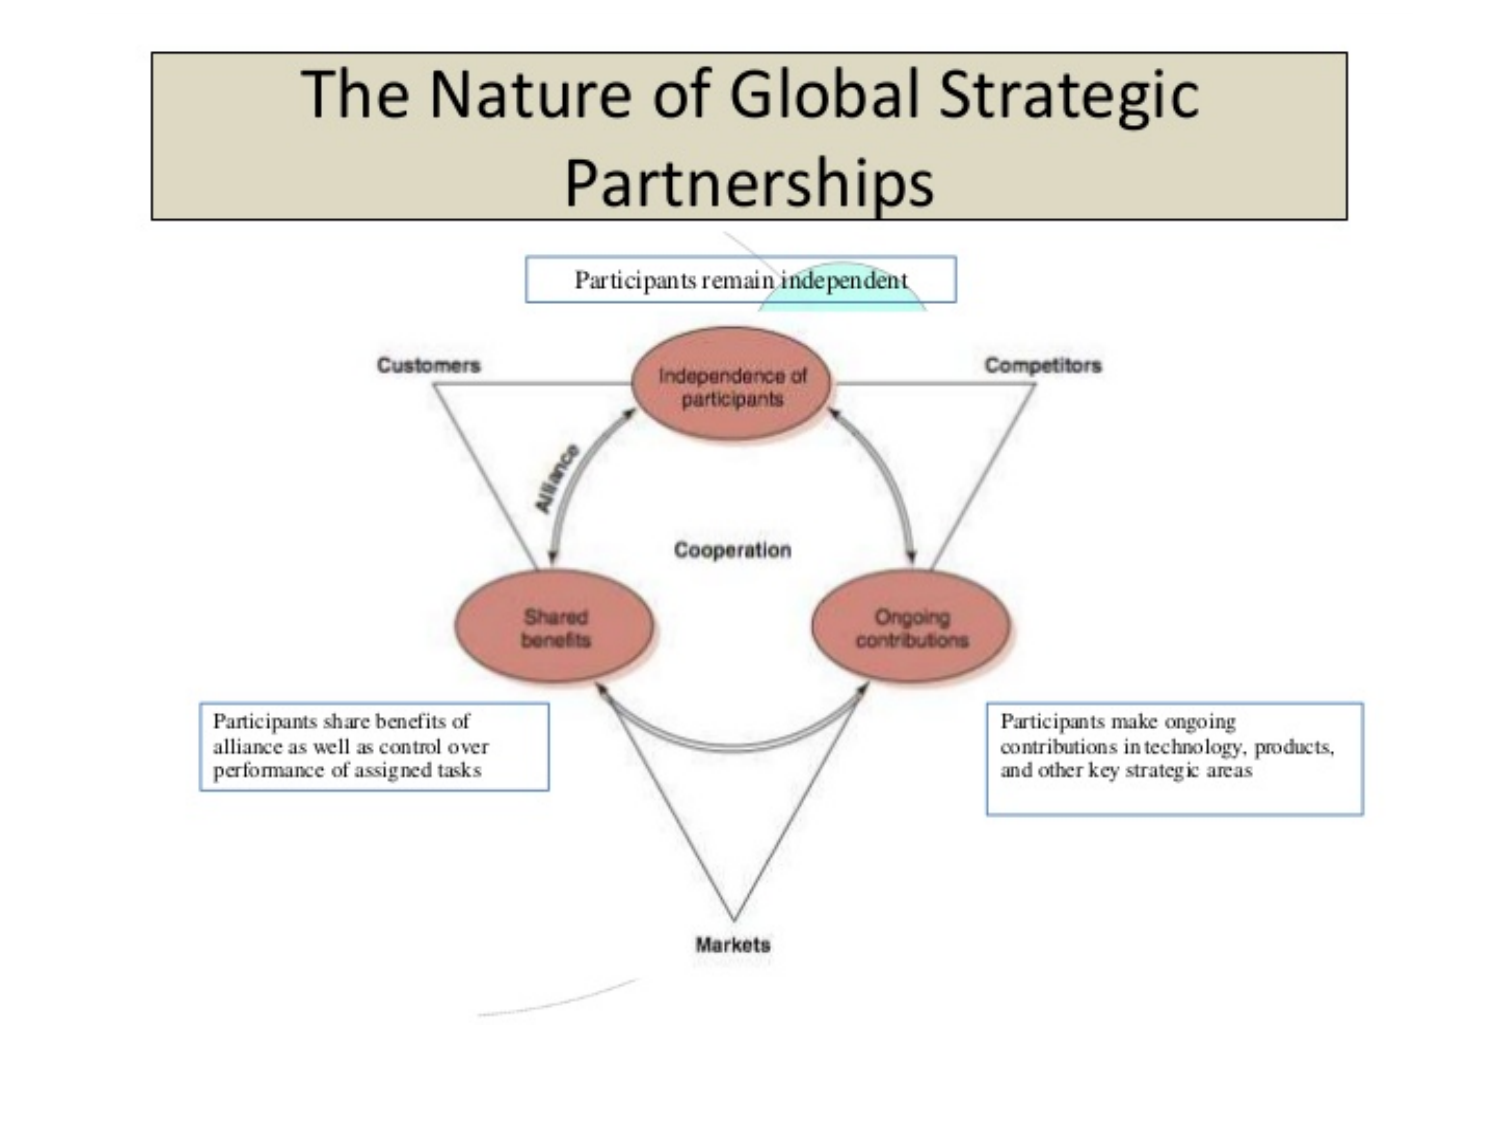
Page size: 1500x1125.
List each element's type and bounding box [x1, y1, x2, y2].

list [87, 12, 1413, 1026]
